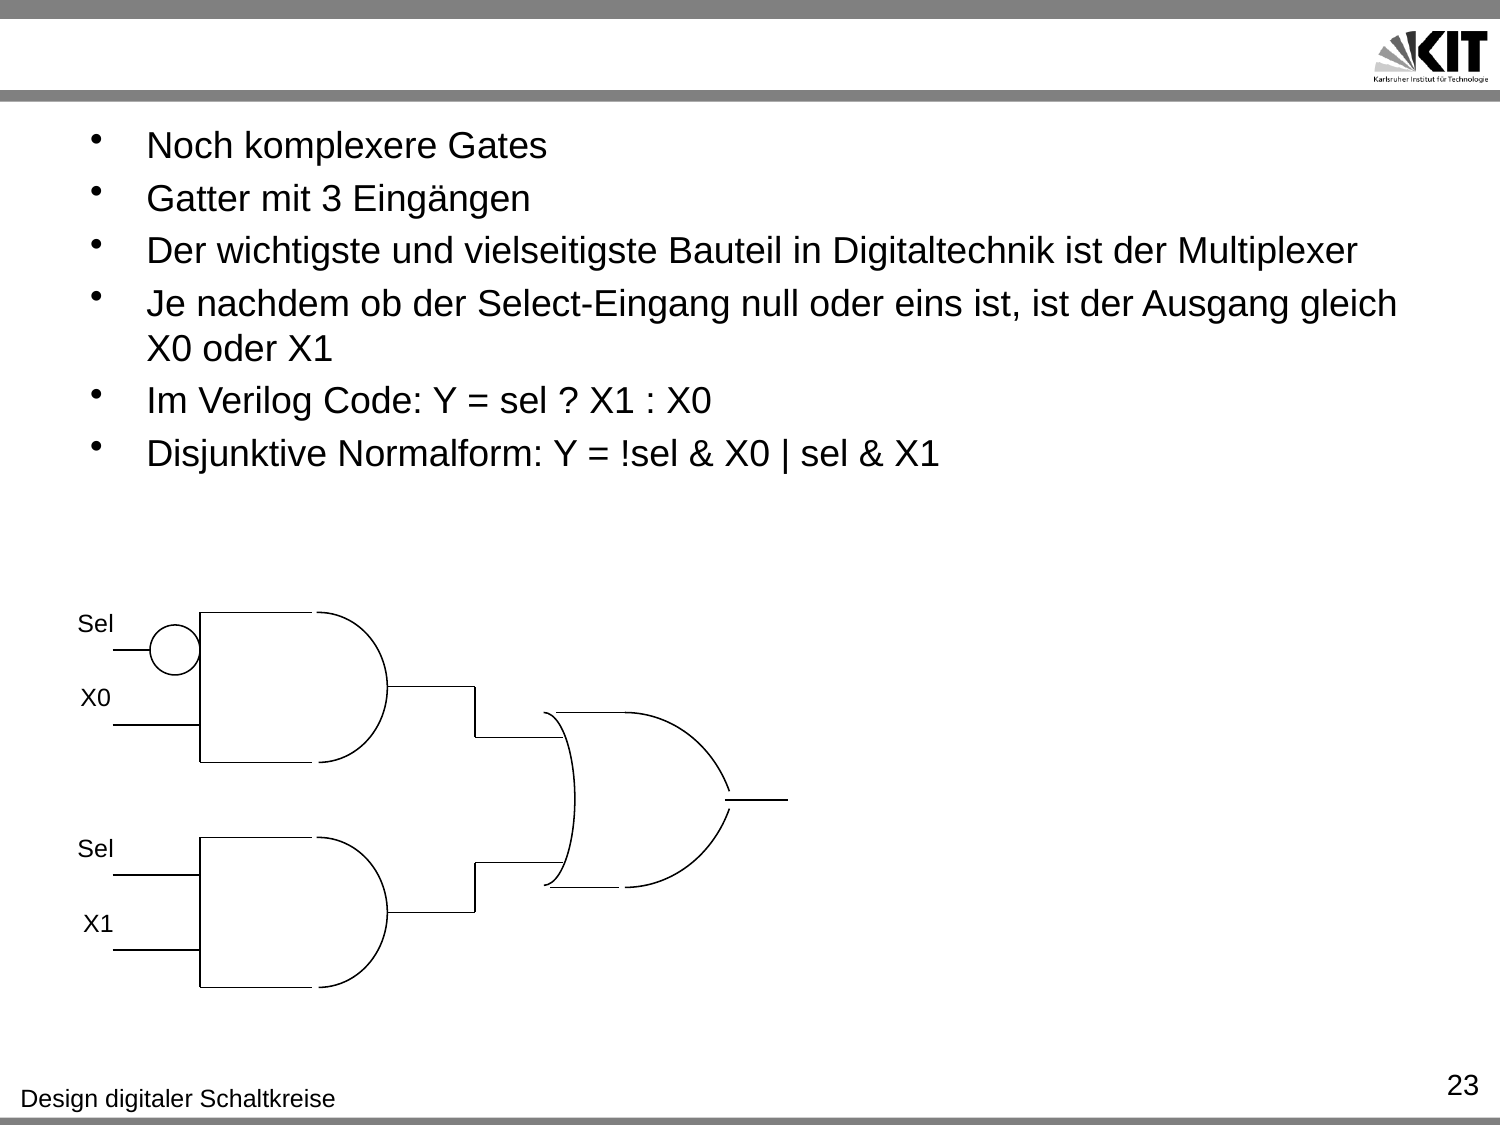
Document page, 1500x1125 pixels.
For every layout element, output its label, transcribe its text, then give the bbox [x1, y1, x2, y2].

text_box [150, 624, 195, 649]
text_box [316, 837, 388, 988]
text_box Sel [62, 825, 129, 870]
slide_number 23 [1364, 1058, 1495, 1094]
text_box [316, 612, 388, 763]
text_box [543, 712, 575, 886]
text_box [151, 659, 195, 675]
picture [1374, 31, 1488, 83]
text_box [624, 712, 730, 800]
list Noch komplexere Gates Gatter mit 3 Eingängen Der wichtigste und vielseitigste Bauteil in Digitaltechnik ist der Multiplexer Je nachdem ob der Select-Eingang null oder eins ist, ist der Ausgang gleich X0 oder X1 Im Verilog Code: Y = sel ? X1 : X0 Disjunktive Normalform: Y = !sel & X0 | sel & X1 [75, 113, 1425, 225]
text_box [150, 651, 199, 660]
text_box [624, 762, 730, 888]
text_box X0 [65, 673, 126, 719]
text_box Sel [62, 600, 129, 645]
text_box X1 [68, 900, 129, 945]
